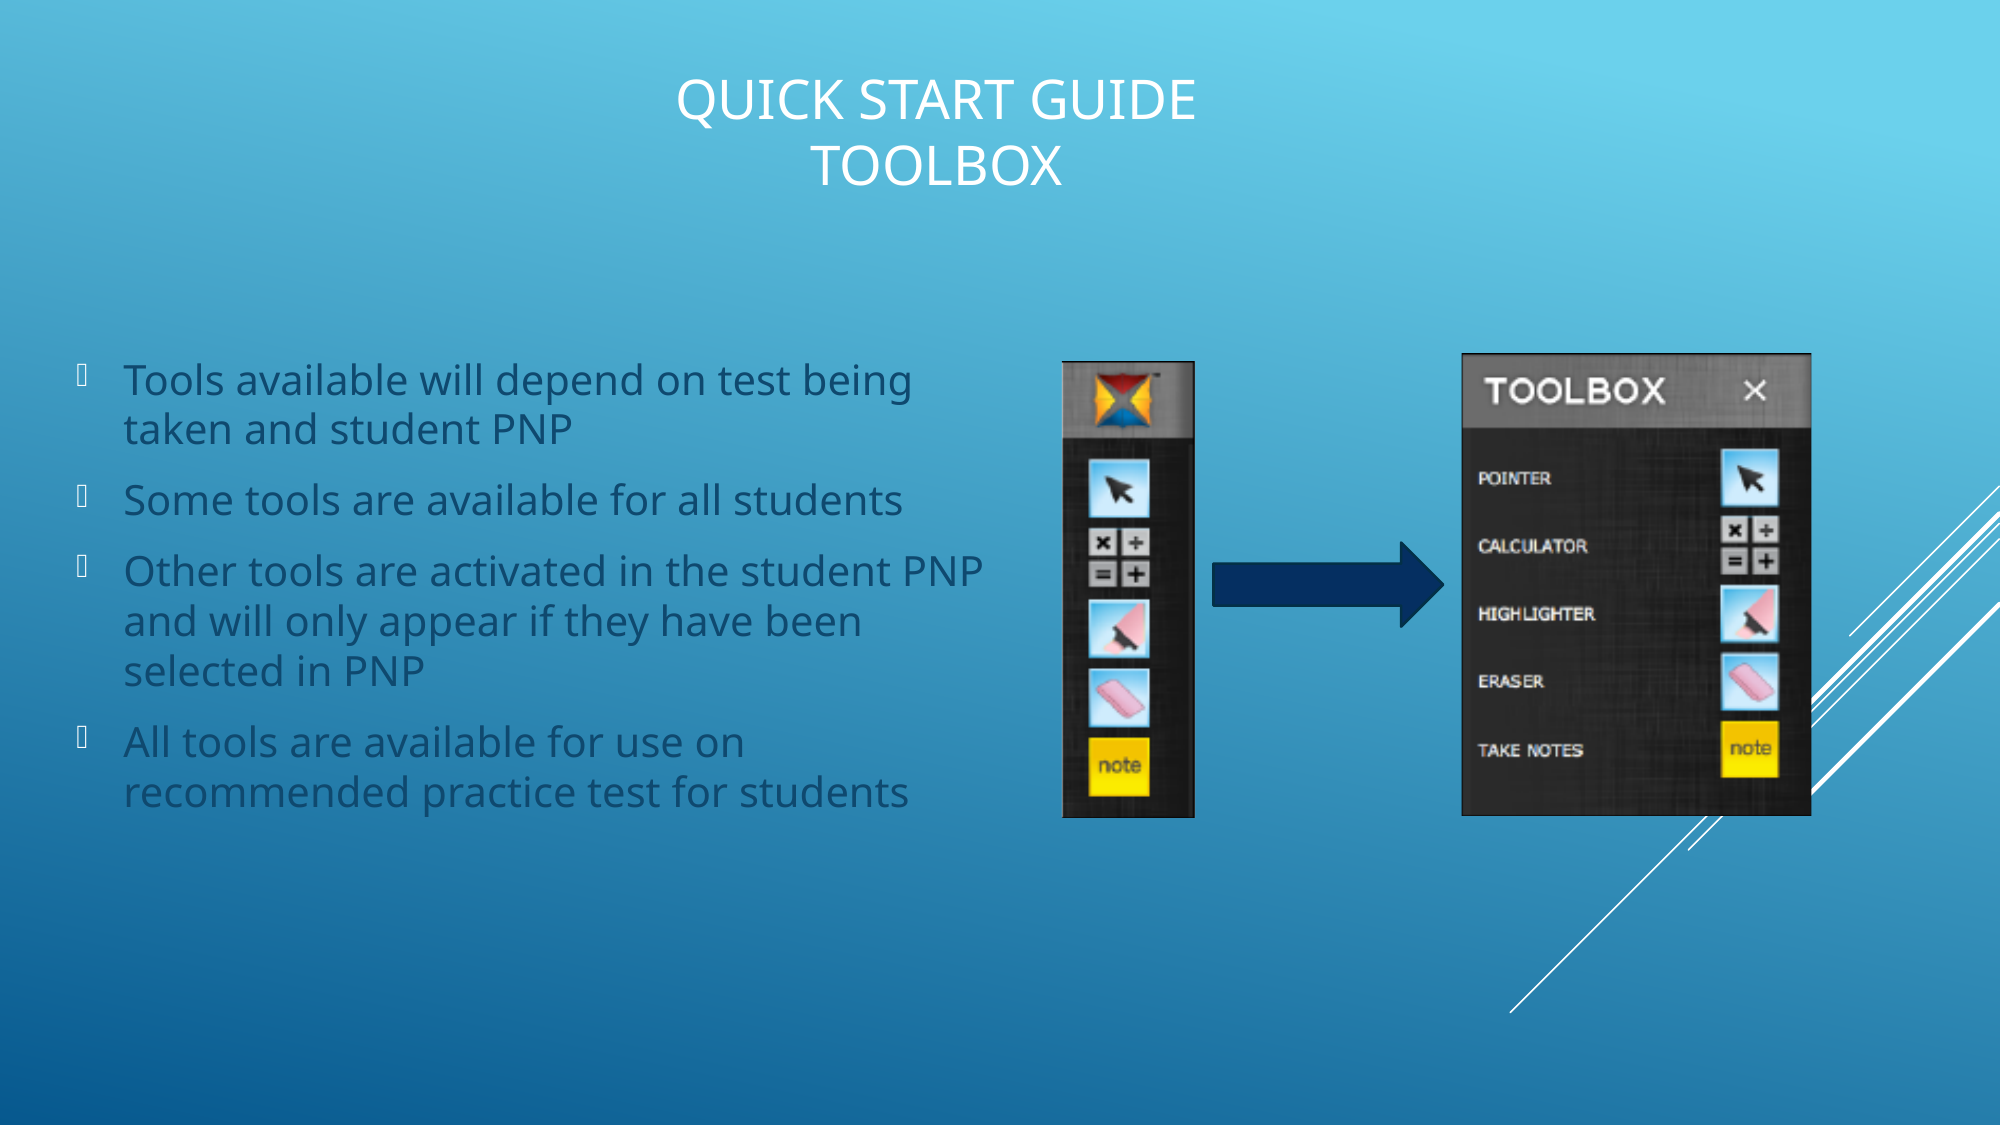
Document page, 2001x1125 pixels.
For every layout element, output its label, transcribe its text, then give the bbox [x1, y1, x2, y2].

text_box [1212, 541, 1445, 628]
list Tools available will depend on test being taken and student PNP Some tools are available for all students Other tools are activated in the student PNP and will only appear if they have been selected in PNP All tools are available for use on recommended practice test for students [61, 284, 1005, 885]
picture [1461, 353, 1812, 817]
title Quick Start Guide Toolbox [236, 56, 1637, 205]
picture [1061, 361, 1196, 818]
